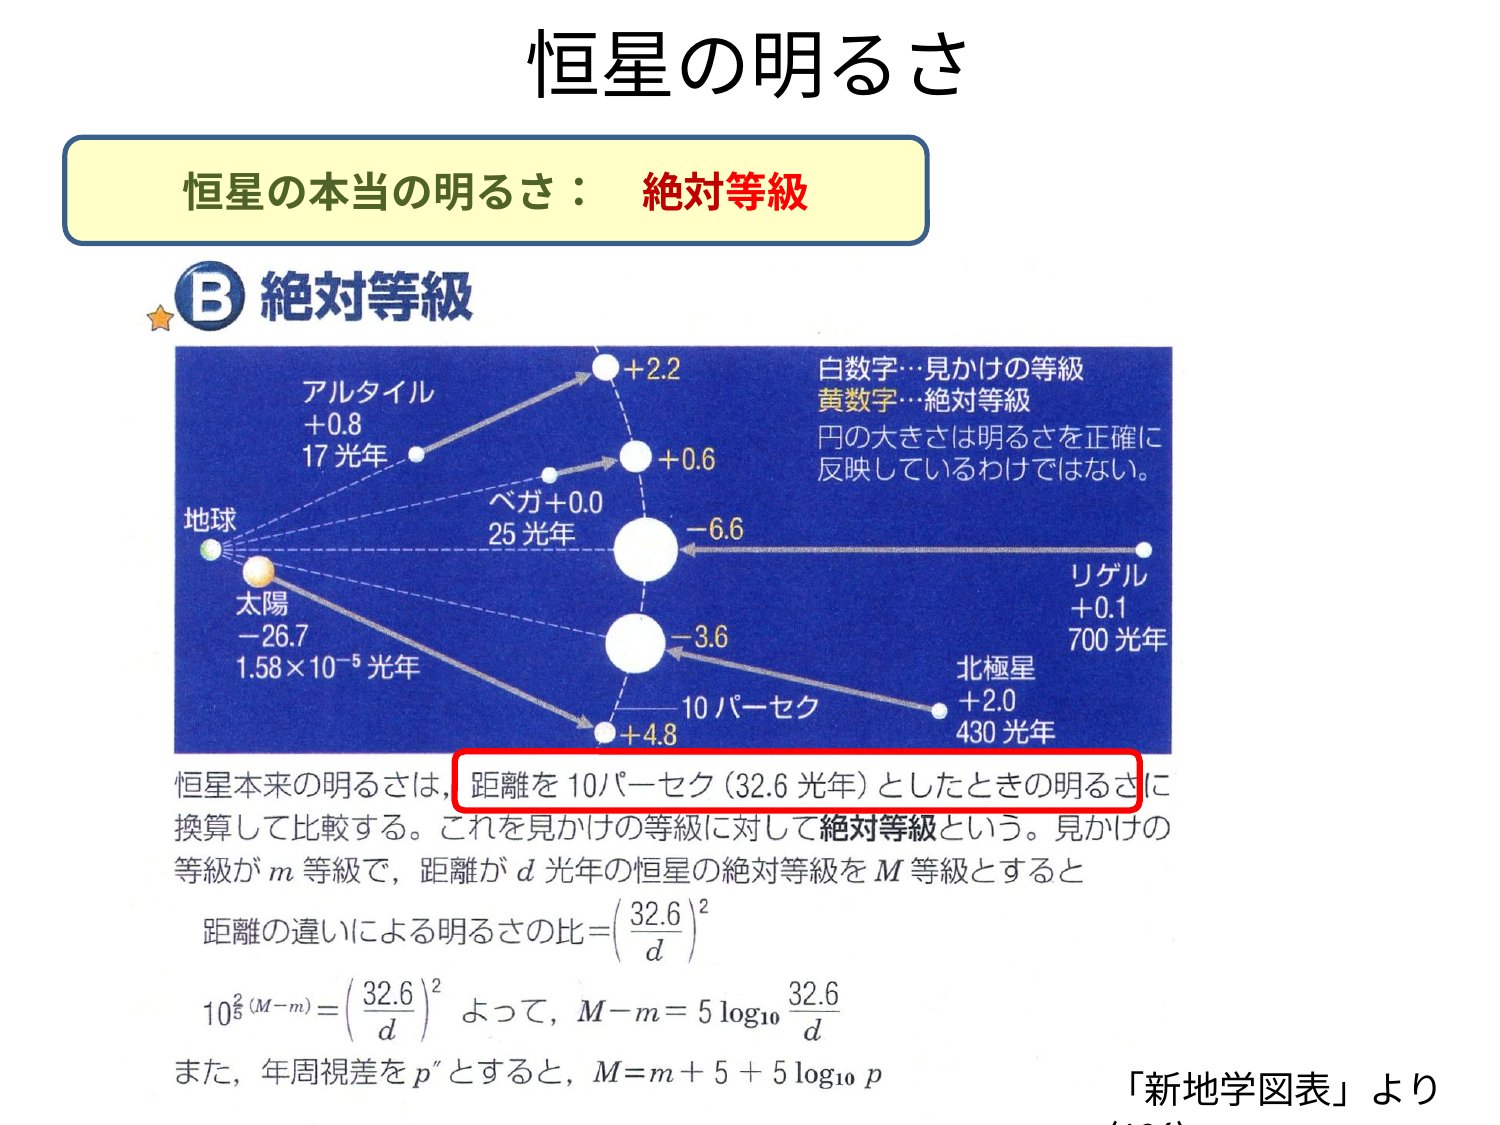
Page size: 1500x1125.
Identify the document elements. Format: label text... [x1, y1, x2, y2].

text_box 恒星の本当の明るさ： 絶対等級 [62, 135, 930, 246]
picture [123, 250, 1186, 1125]
title 恒星の明るさ [75, 0, 1425, 126]
text_box 「新地学図表」より (136) [1191, 1058, 1500, 1125]
